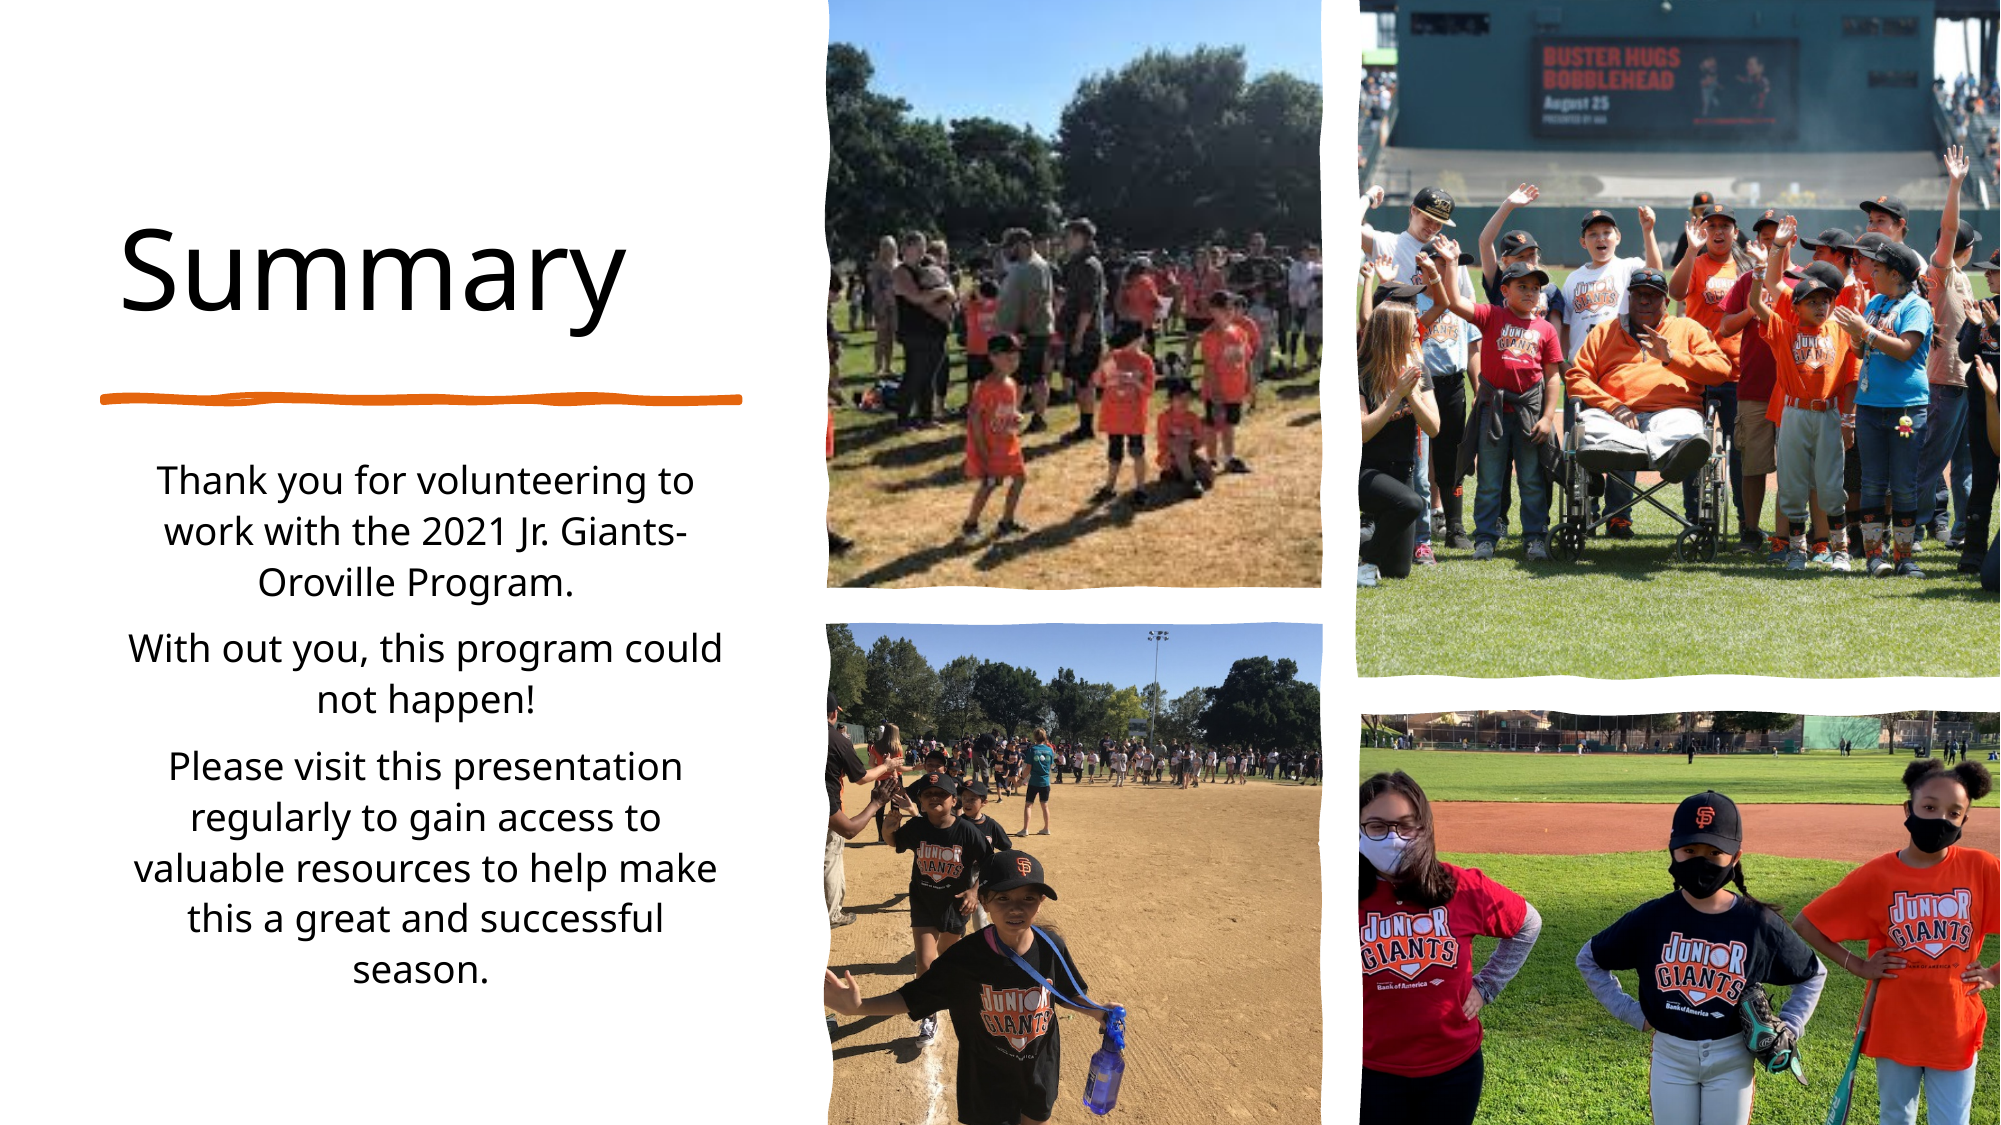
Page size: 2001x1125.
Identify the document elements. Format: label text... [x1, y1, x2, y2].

title Summary [103, 70, 747, 341]
picture [1355, 0, 2000, 680]
picture [824, 0, 1323, 590]
picture [823, 622, 1323, 1125]
picture [1358, 709, 2000, 1125]
list Thank you for volunteering to work with the 2021 Jr. Giants-Oroville Program. With out you, this program could not happen! Please visit this presentation regularly to gain access to valuable resources to help make this a great and successful season. [103, 443, 749, 999]
